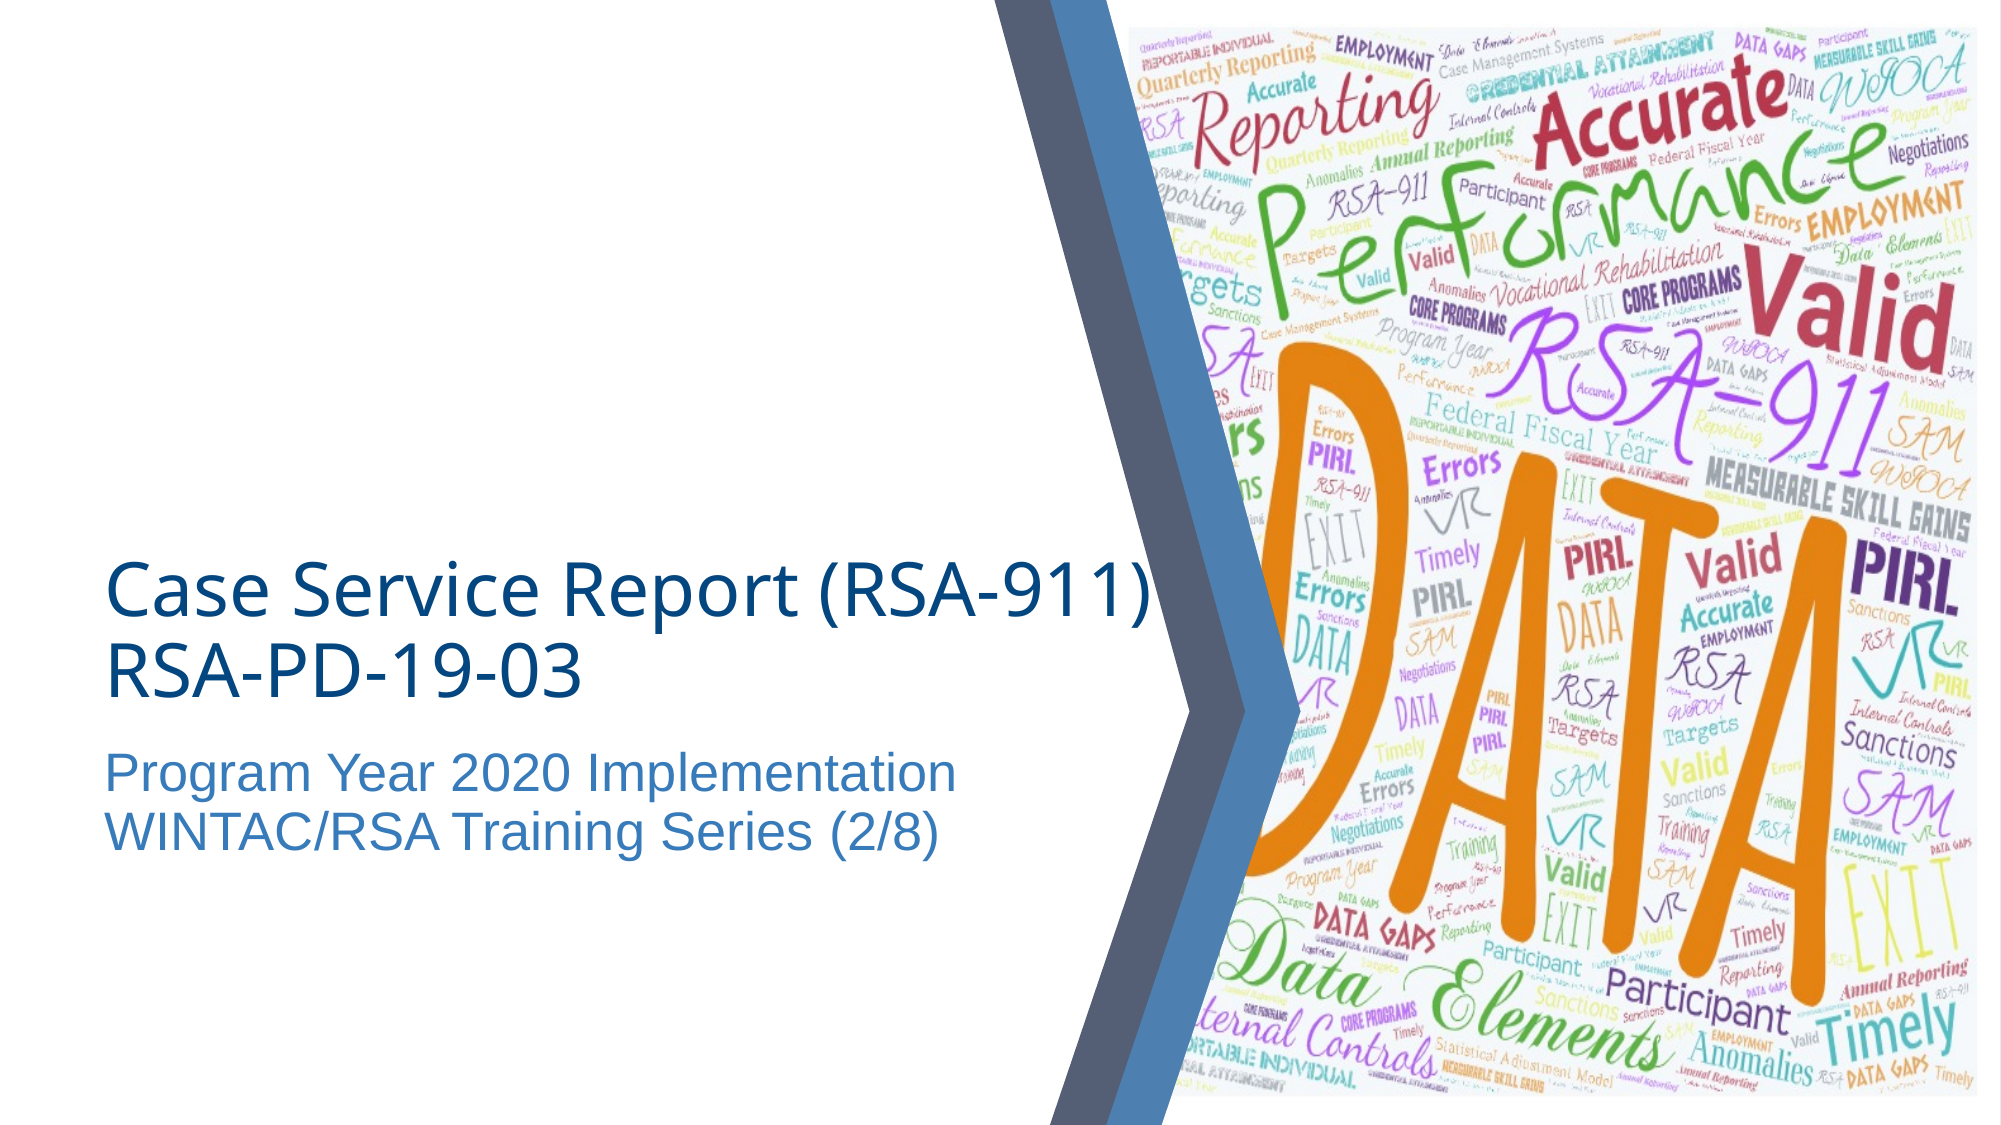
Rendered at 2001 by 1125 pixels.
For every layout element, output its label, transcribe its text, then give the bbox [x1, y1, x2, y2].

title Case Service Report (RSA-911) RSA-PD-19-03 [89, 491, 1106, 722]
picture [1106, 0, 2000, 1125]
subtitle Program Year 2020 Implementation WINTAC/RSA Training Series (2/8) [89, 737, 1106, 880]
